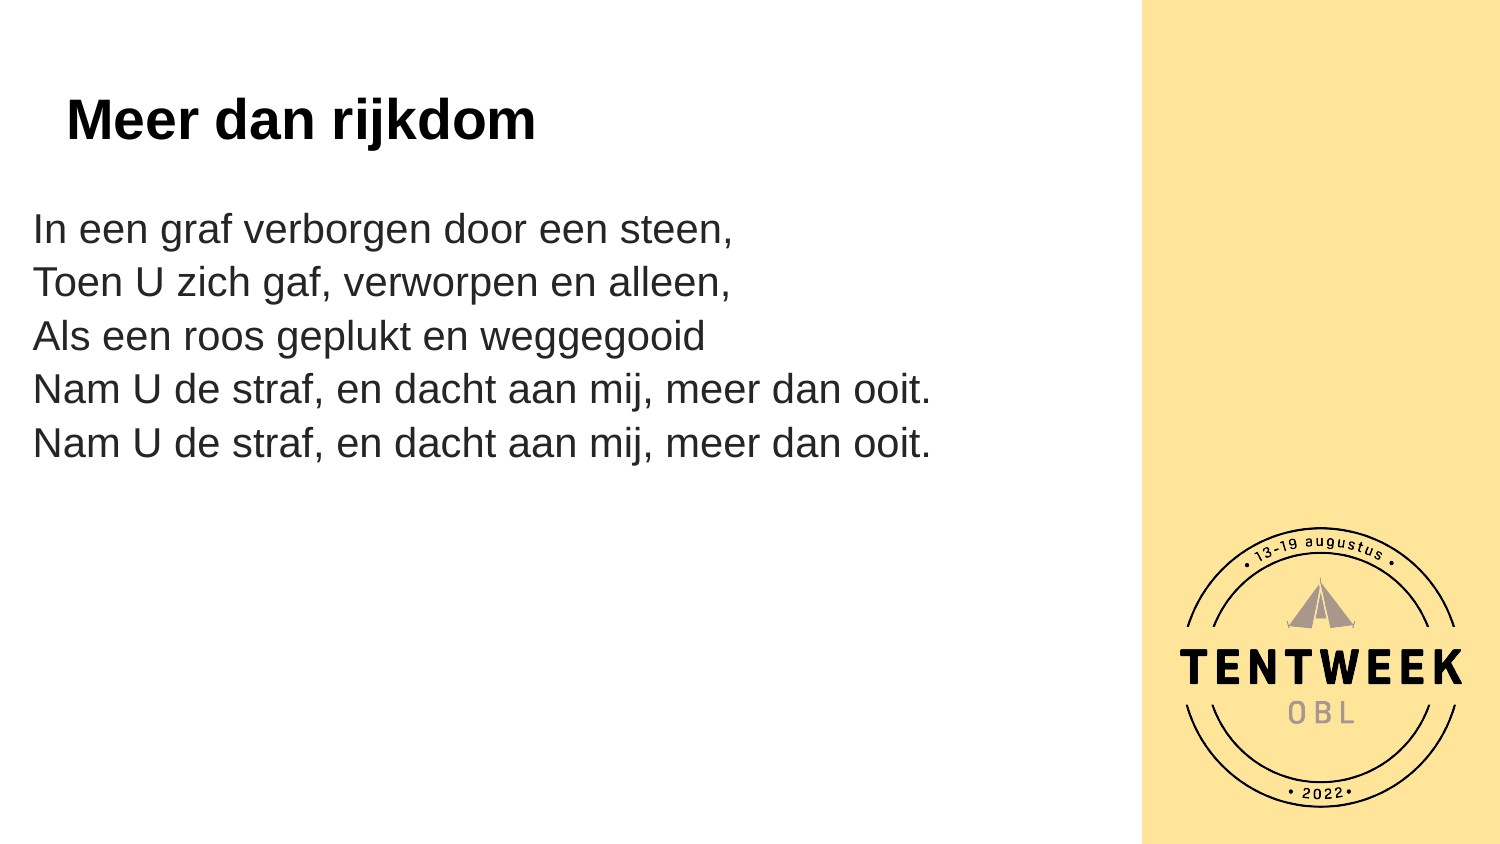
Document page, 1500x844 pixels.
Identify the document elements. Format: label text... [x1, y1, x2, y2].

picture [1180, 527, 1463, 809]
title Meer dan rijkdom [51, 72, 1449, 167]
list In een graf verborgen door een steen, Toen U zich gaf, verworpen en alleen, Als een roos geplukt en weggegooid Nam U de straf, en dacht aan mij, meer dan ooit. Nam U de straf, en dacht aan mij, meer dan ooit. [0, 183, 1475, 745]
text_box [1142, 0, 1500, 844]
